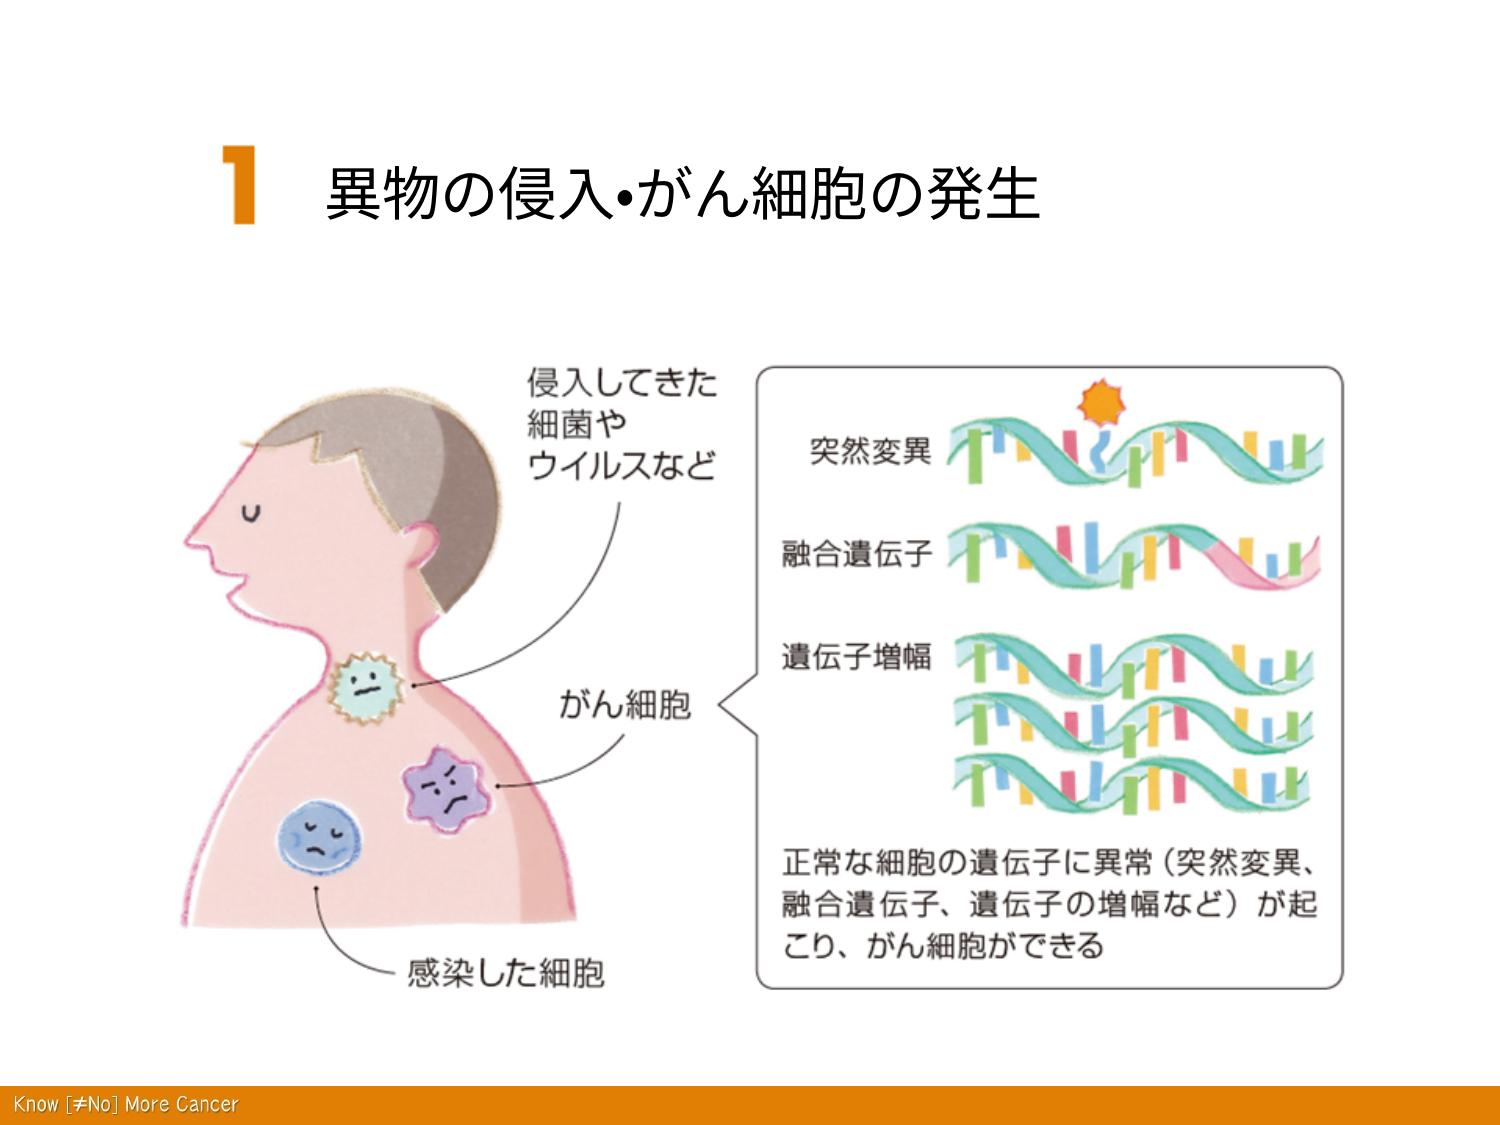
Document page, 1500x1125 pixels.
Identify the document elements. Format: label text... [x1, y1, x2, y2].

picture [0, 1086, 1500, 1125]
text_box 異物の侵入・がん細胞の発生 [310, 150, 1191, 235]
picture [143, 309, 1357, 1004]
picture [201, 136, 310, 250]
